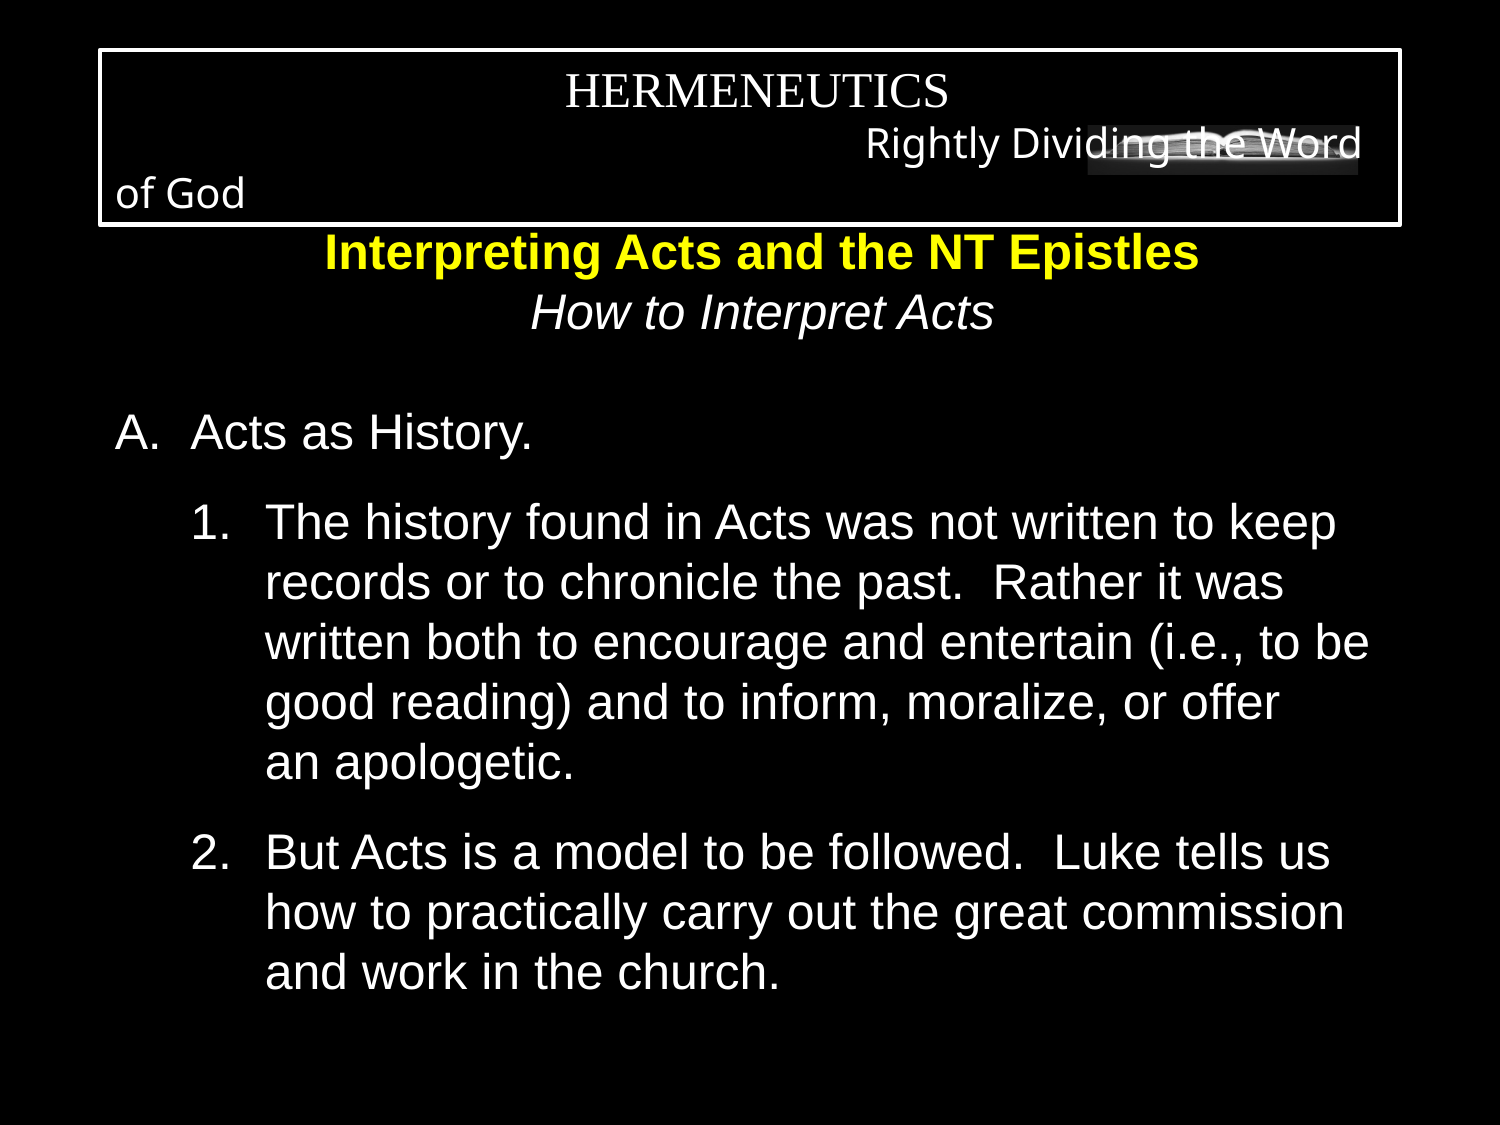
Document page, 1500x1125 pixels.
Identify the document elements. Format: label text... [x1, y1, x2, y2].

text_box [99, 49, 1401, 177]
text_box Interpreting Acts and the NT Epistles How to Interpret Acts A. Acts as History. 1. The history found in Acts was not written to keep records or to chronicle the past. Rather it was written both to encourage and entertain (i.e., to be good reading) and to inform, moralize, or offer an apologetic. 2. But Acts is a model to be followed. Luke tells us how to practically carry out the great commission and work in the church. [99, 212, 1425, 1008]
